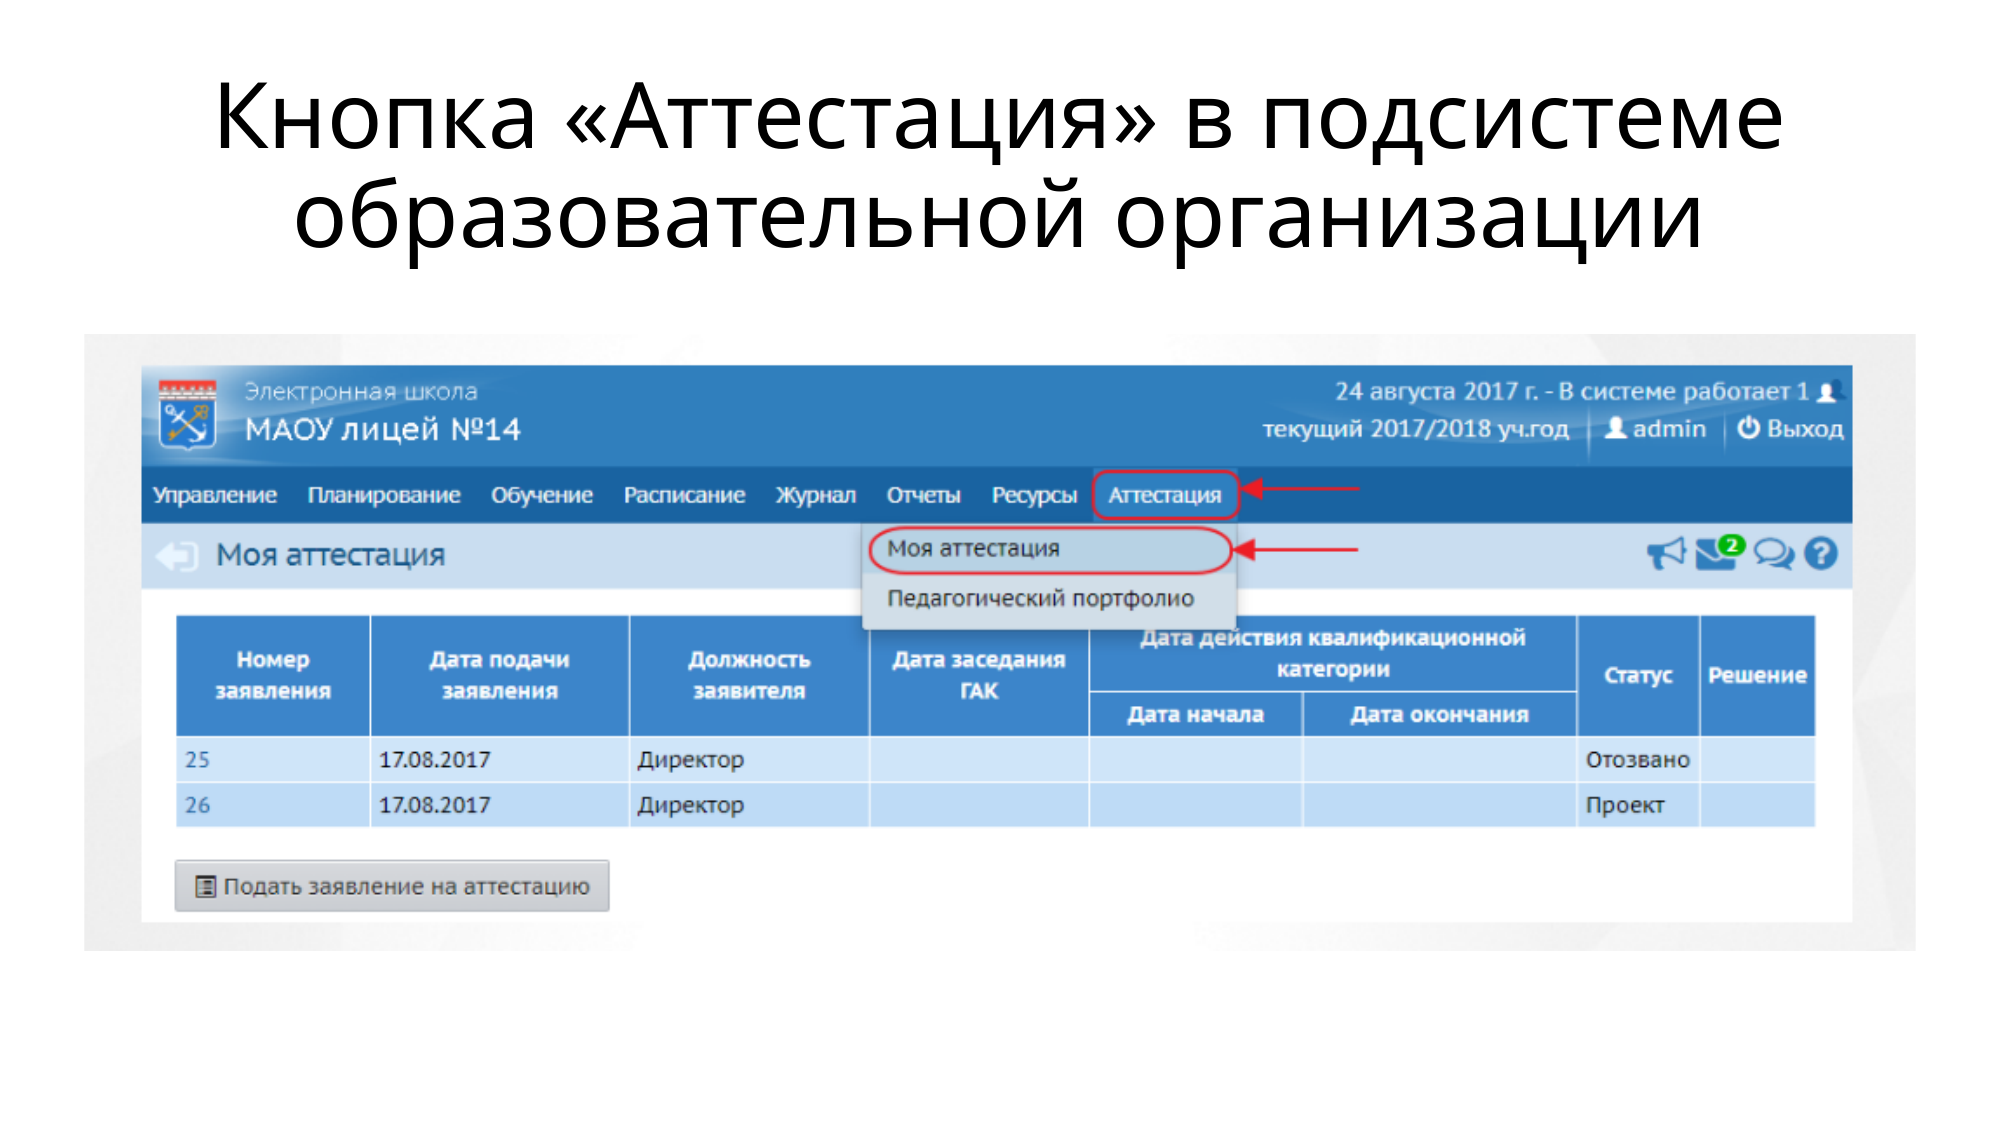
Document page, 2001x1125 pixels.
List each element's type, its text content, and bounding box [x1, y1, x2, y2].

title Кнопка «Аттестация» в подсистеме образовательной организации [137, 59, 1863, 278]
picture [84, 334, 1916, 951]
